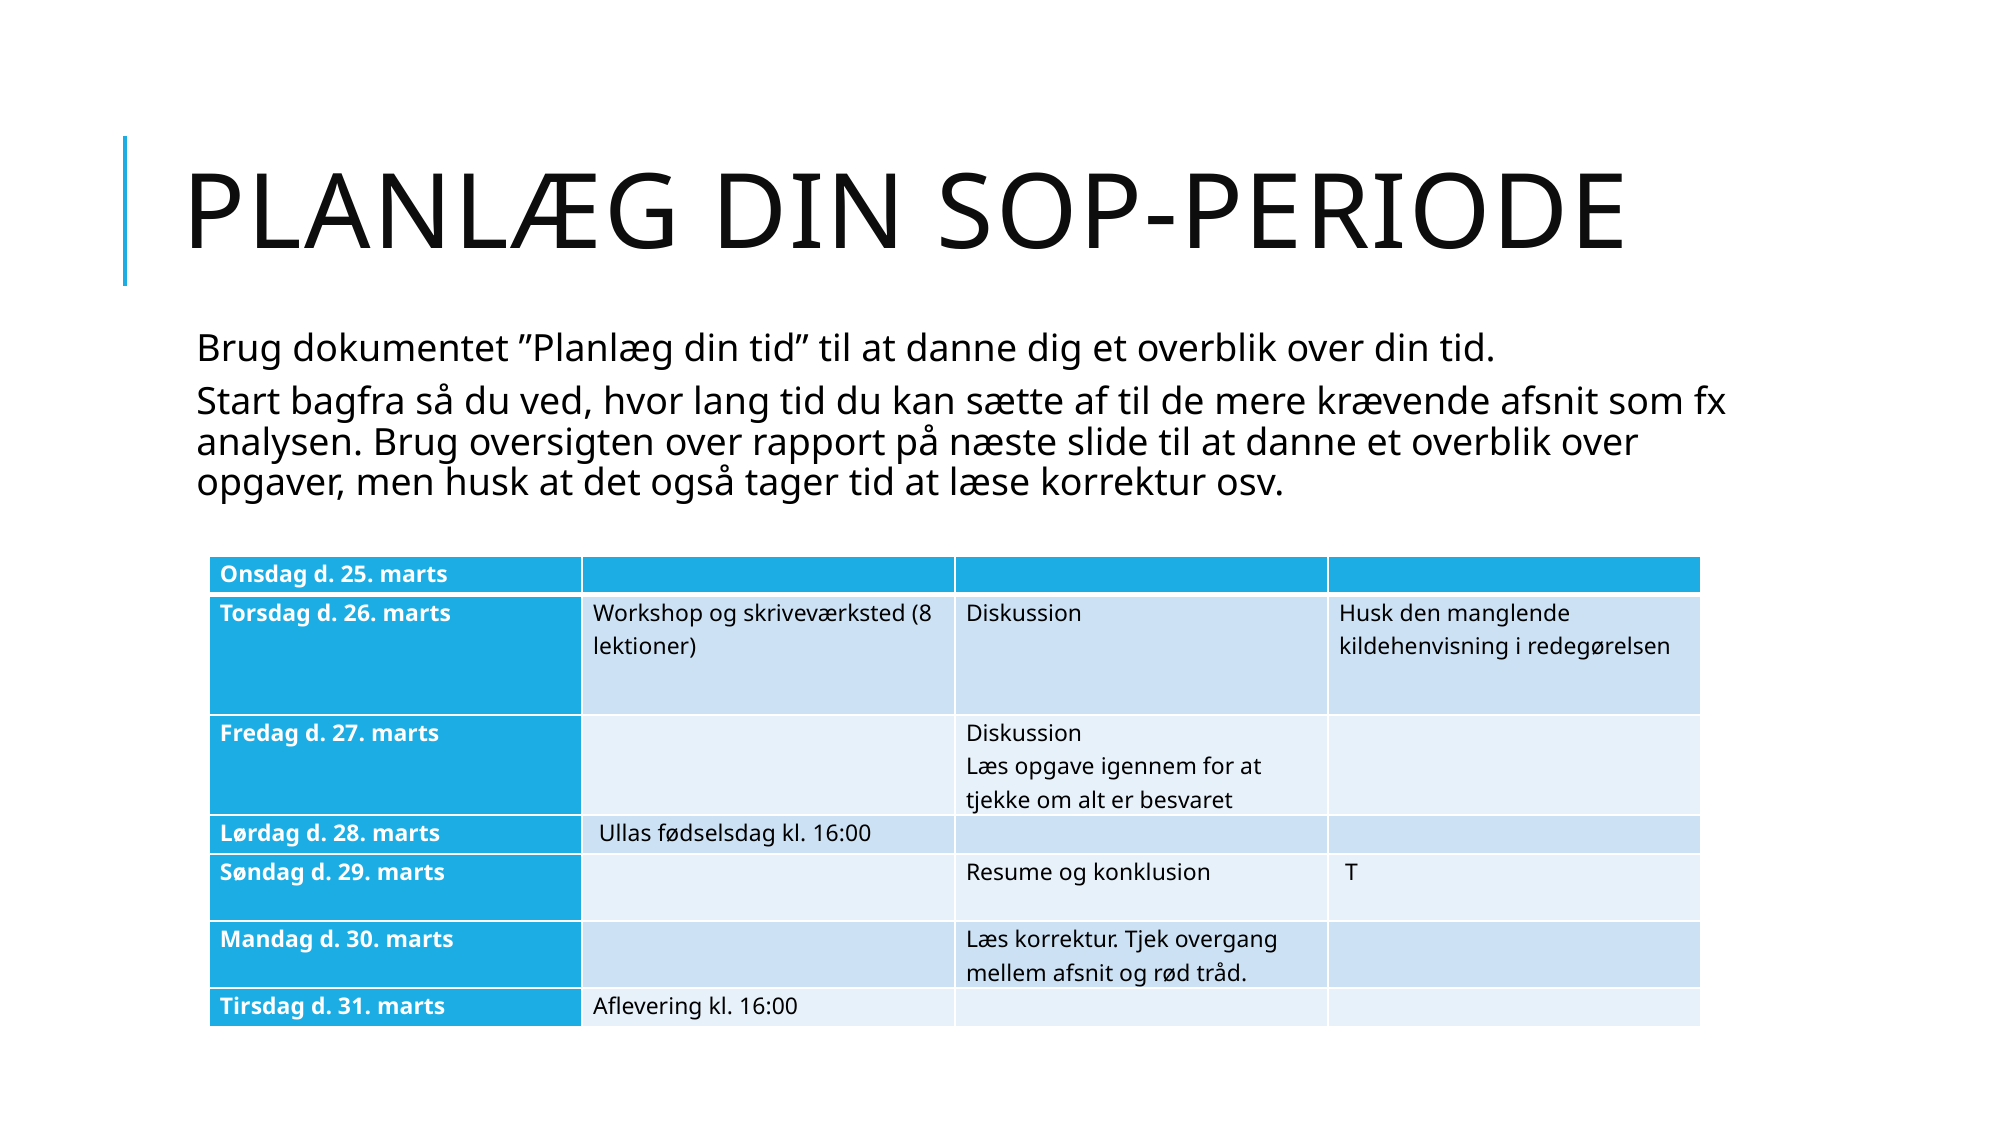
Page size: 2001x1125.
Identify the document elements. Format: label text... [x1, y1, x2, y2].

table_cell T [1329, 855, 1700, 920]
table_cell [1329, 922, 1700, 987]
table_cell Diskussion [956, 597, 1327, 714]
table_cell Workshop og skriveværksted (8 lektioner) [583, 597, 954, 714]
table_cell [1329, 816, 1700, 853]
table_cell [1329, 989, 1700, 1026]
table_cell Husk den manglende kildehenvisning i redegørelsen [1329, 597, 1700, 714]
list Brug dokumentet ”Planlæg din tid” til at danne dig et overblik over din tid. Start bagfra så du ved, hvor lang tid du kan sætte af til de mere krævende afsnit som fx analysen. Brug oversigten over rapport på næste slide til at danne et overblik over opgaver, men husk at det også tager tid at læse korrektur osv. [168, 322, 1763, 1035]
table_cell Læs korrektur. Tjek overgang mellem afsnit og rød tråd. [956, 922, 1327, 987]
table_cell [583, 922, 954, 987]
table_cell Ullas fødselsdag kl. 16:00 [583, 816, 954, 853]
table_cell [956, 989, 1327, 1026]
table_cell [583, 716, 954, 814]
table_cell Fredag d. 27. marts [210, 716, 581, 814]
table_cell Søndag d. 29. marts [210, 855, 581, 920]
table_cell Tirsdag d. 31. marts [210, 989, 581, 1026]
table_cell Diskussion Læs opgave igennem for at tjekke om alt er besvaret [956, 716, 1327, 814]
table_header Onsdag d. 25. marts [210, 557, 581, 592]
table_cell [1329, 716, 1700, 814]
title Planlæg din SOP-Periode [168, 96, 1763, 322]
table_cell Lørdag d. 28. marts [210, 816, 581, 853]
table_cell [956, 816, 1327, 853]
table_cell Resume og konklusion [956, 855, 1327, 920]
table_cell Torsdag d. 26. marts [210, 597, 581, 714]
table_header [1329, 557, 1700, 592]
table_cell [583, 855, 954, 920]
table_header [956, 557, 1327, 592]
table_cell Mandag d. 30. marts [210, 922, 581, 987]
table_header [583, 557, 954, 592]
table_cell Aflevering kl. 16:00 [583, 989, 954, 1026]
